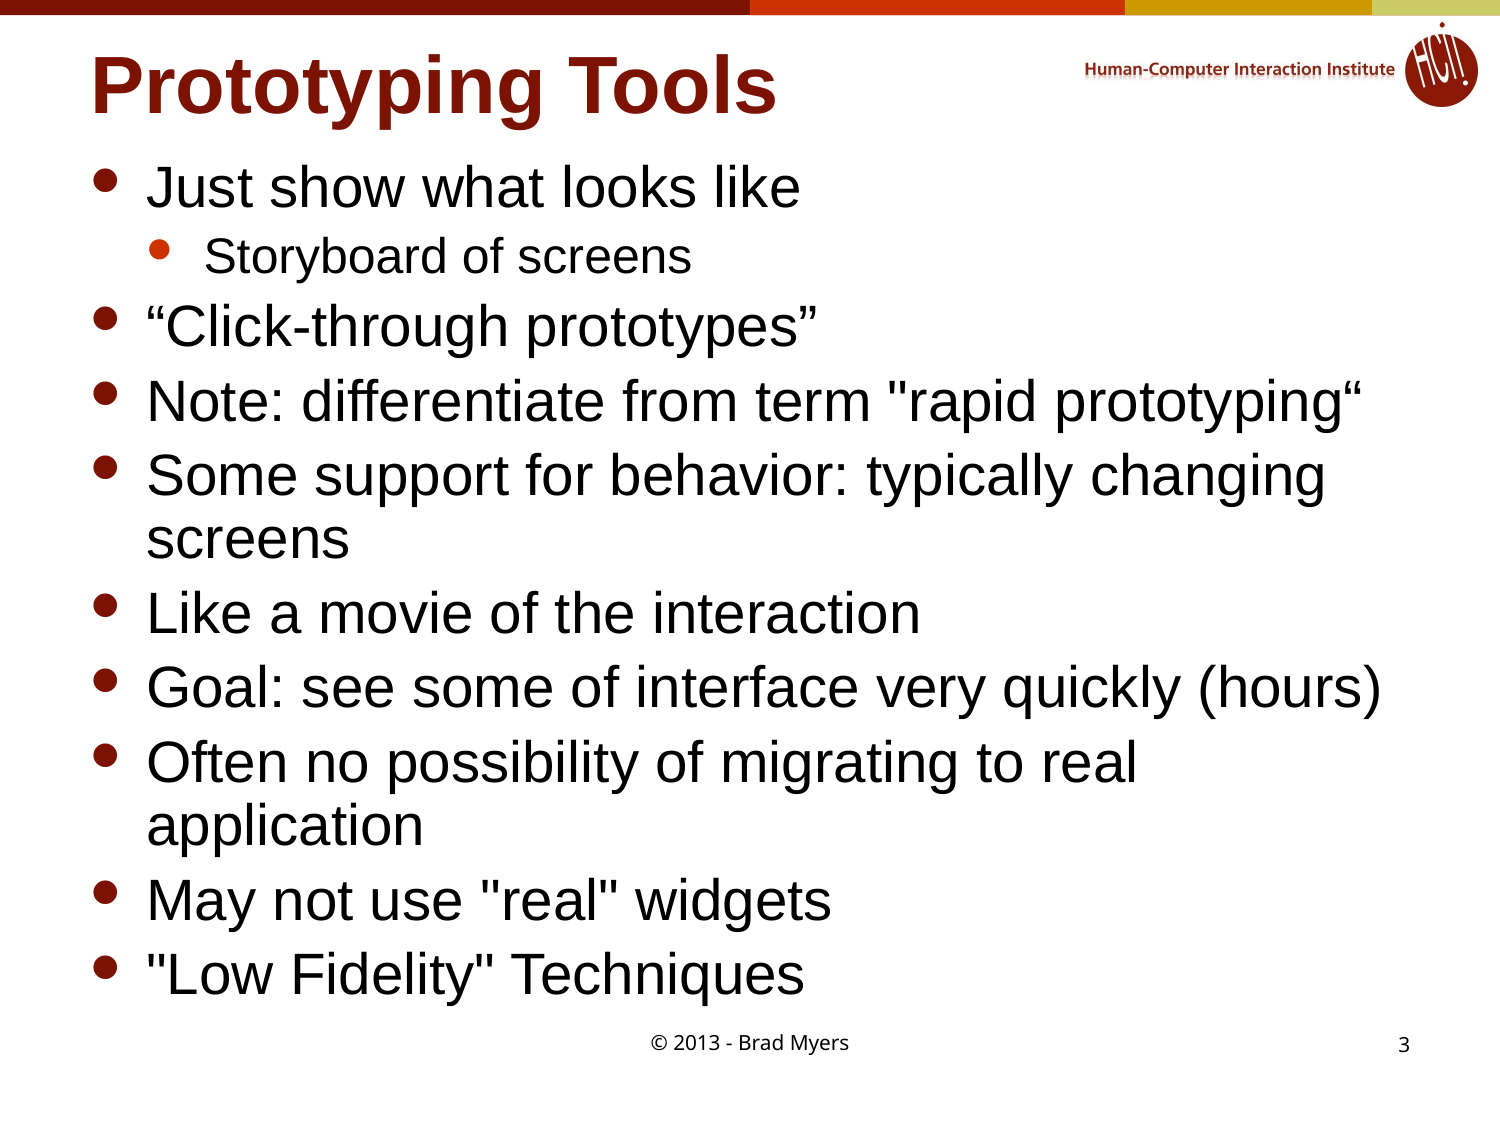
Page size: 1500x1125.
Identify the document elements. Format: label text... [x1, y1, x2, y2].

slide_number 3 [1074, 1024, 1426, 1101]
picture [1313, 22, 1478, 107]
footer © 2013 - Brad Myers [512, 1024, 988, 1101]
list Just show what looks like Storyboard of screens “Click-through prototypes” Note: differentiate from term "rapid prototyping“ Some support for behavior: typically changing screens Like a movie of the interaction Goal: see some of interface very quickly (hours) Often no possibility of migrating to real application May not use "real" widgets "Low Fidelity" Techniques [74, 149, 1426, 969]
title Prototyping Tools [74, 19, 1313, 138]
